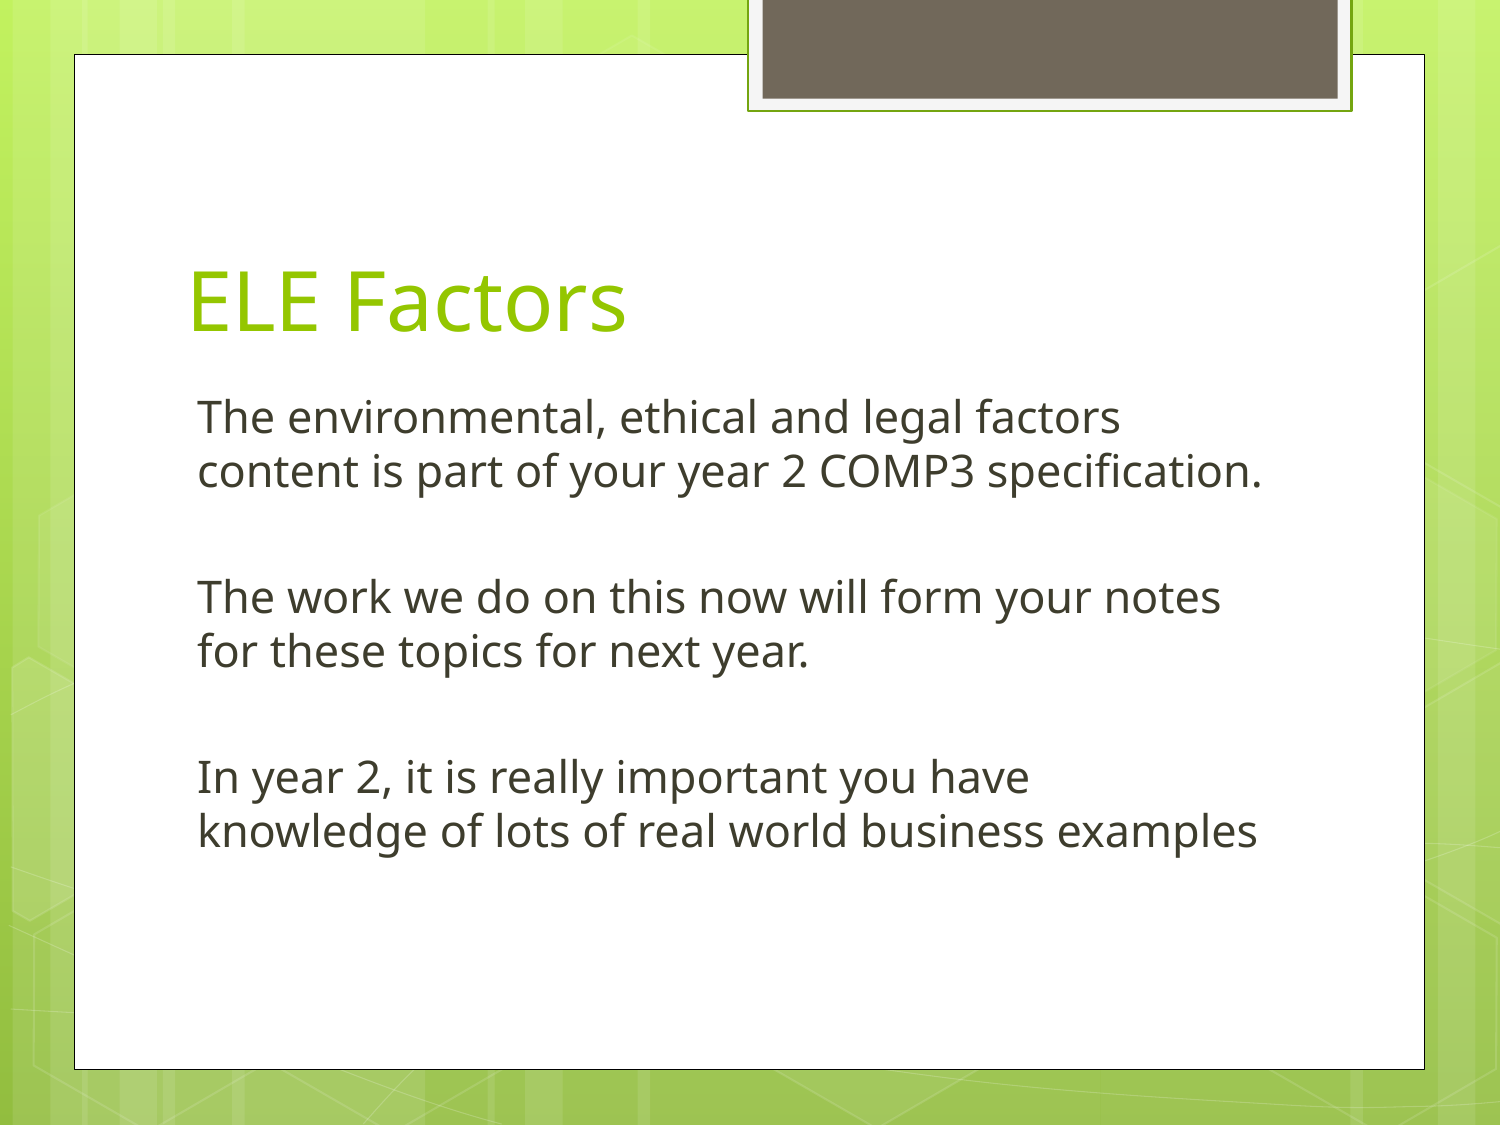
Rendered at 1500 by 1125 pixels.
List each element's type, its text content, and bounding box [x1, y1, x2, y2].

list The environmental, ethical and legal factors content is part of your year 2 COMP3 specification. The work we do on this now will form your notes for these topics for next year. In year 2, it is really important you have knowledge of lots of real world business examples [171, 381, 1283, 957]
title ELE Factors [171, 168, 1324, 357]
